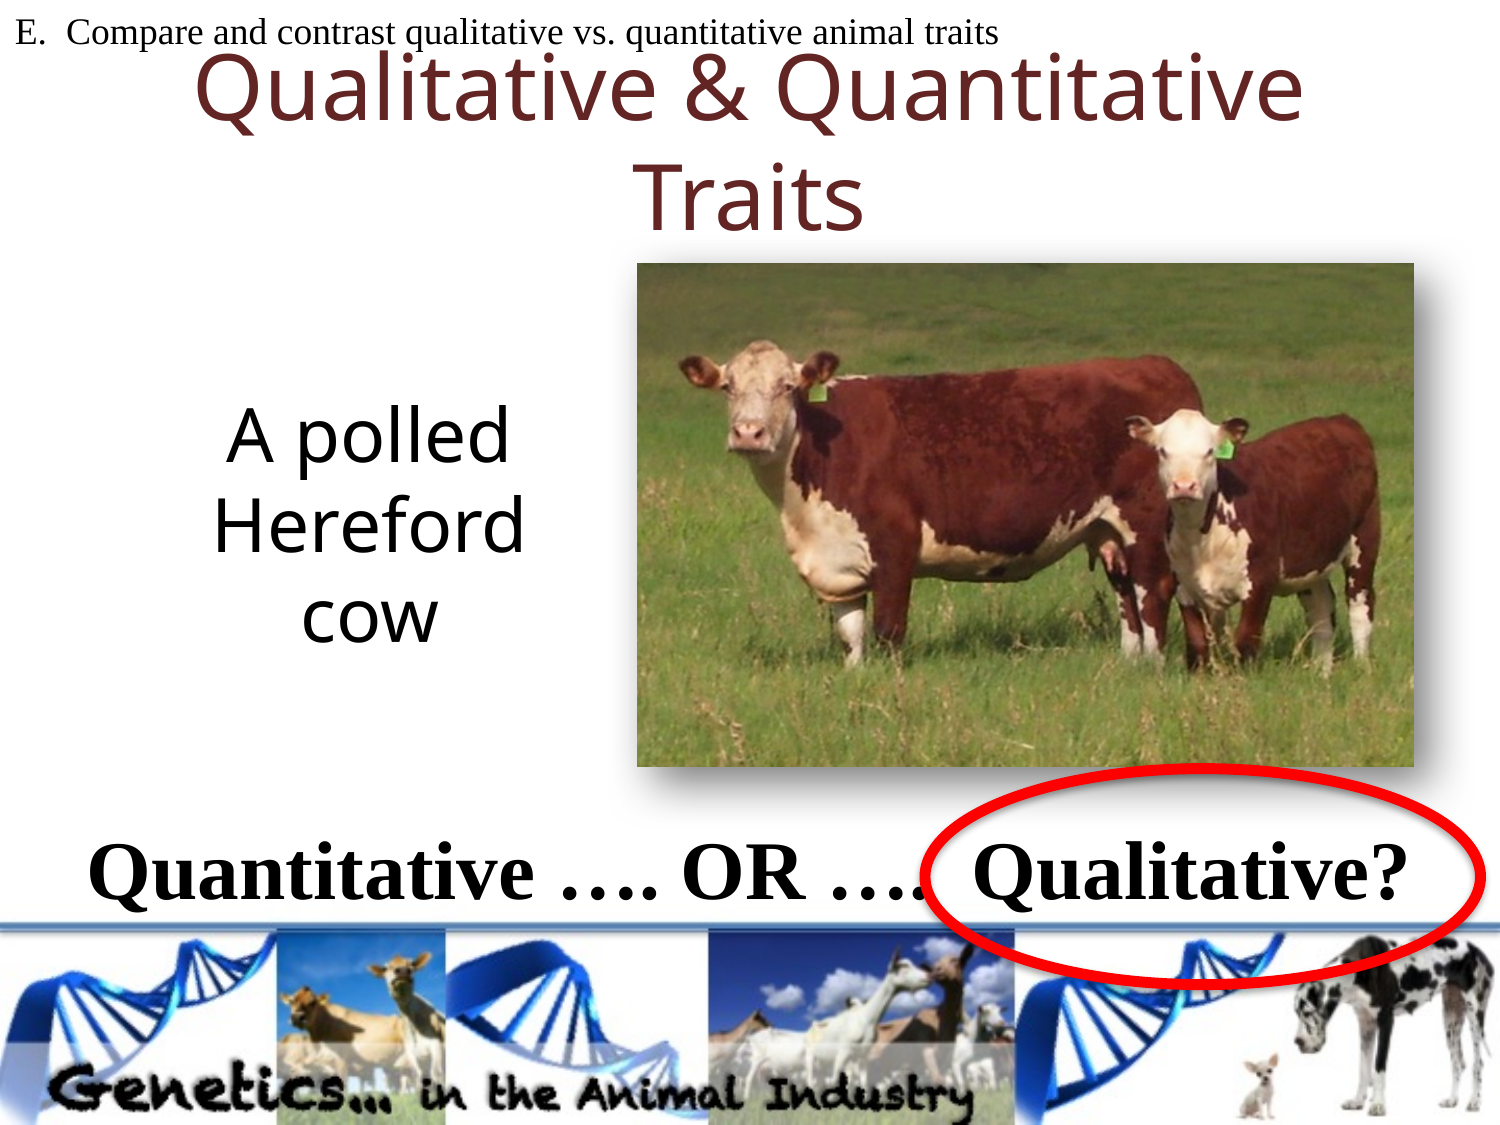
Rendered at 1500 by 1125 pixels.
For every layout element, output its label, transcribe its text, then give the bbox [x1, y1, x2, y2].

text_box E. Compare and contrast qualitative vs. quantitative animal traits [0, 0, 1123, 60]
title Qualitative & Quantitative Traits [75, 45, 1425, 233]
picture [0, 0, 1500, 1125]
text_box [924, 775, 1482, 986]
text_box A polled Hereford cow [178, 379, 562, 665]
list Quantitative …. OR …. Qualitative? [71, 808, 1459, 1034]
